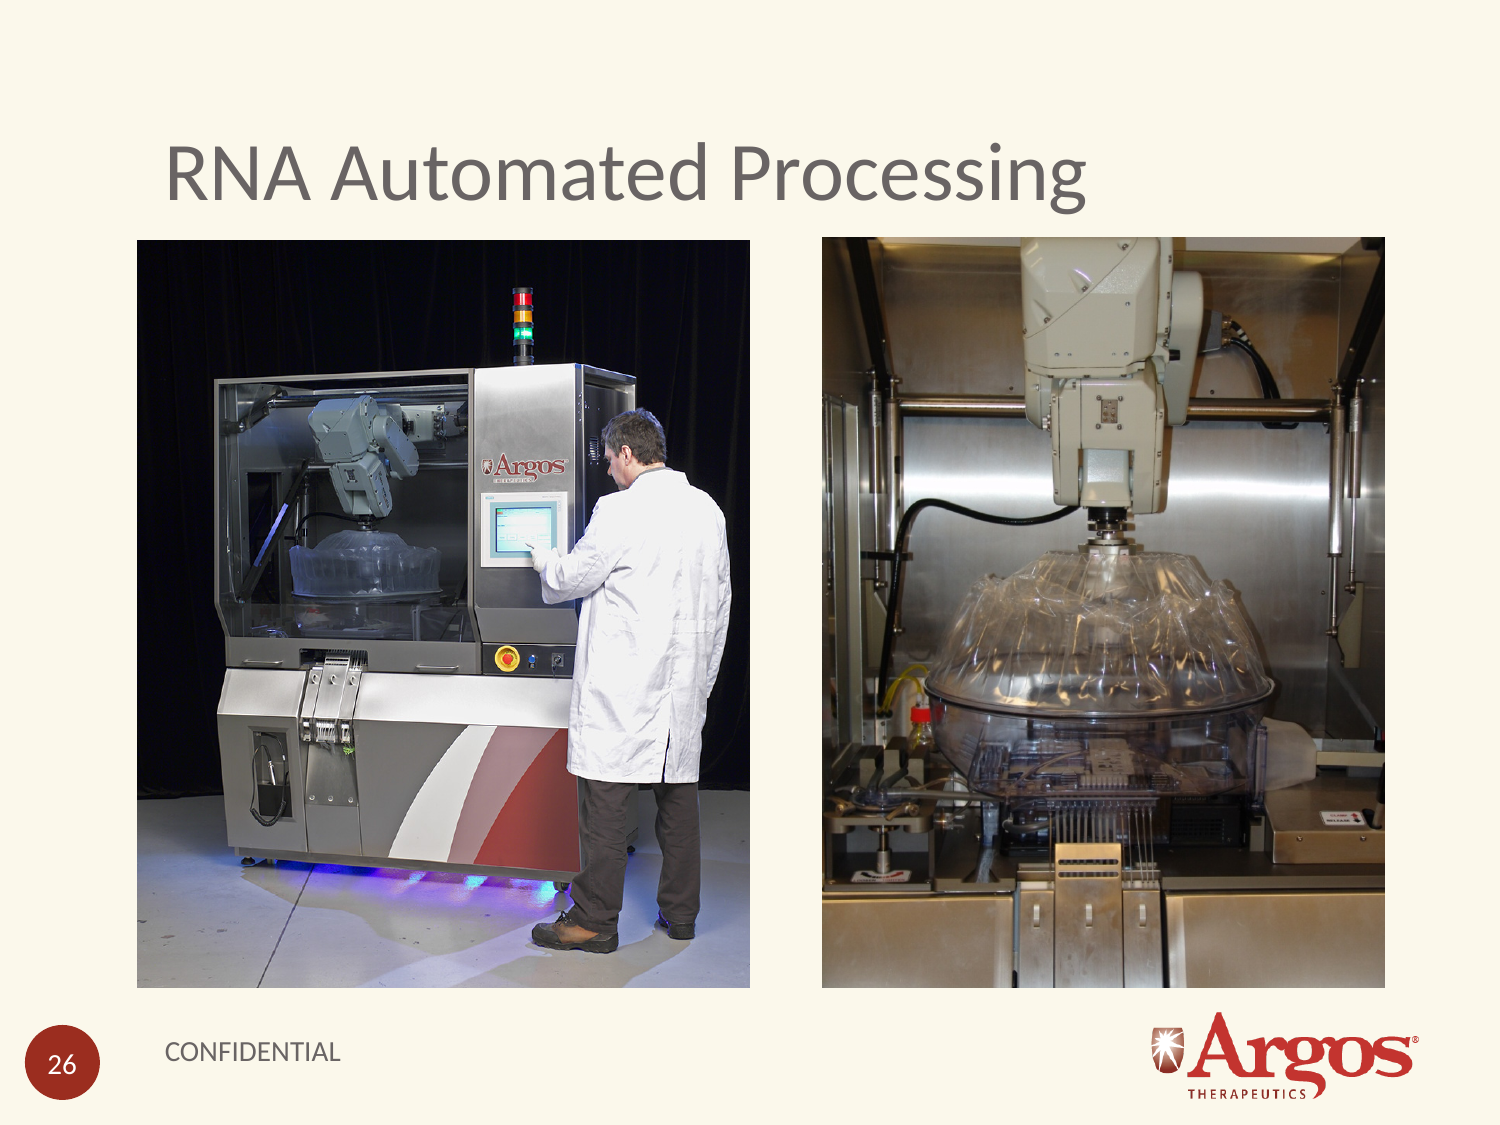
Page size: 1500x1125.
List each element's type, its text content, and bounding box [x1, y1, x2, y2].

slide_number 26 [24, 1024, 100, 1100]
picture [821, 237, 1385, 988]
footer CONFIDENTIAL [150, 1012, 800, 1088]
picture [1149, 1012, 1419, 1099]
title RNA Automated Processing [150, 45, 1425, 233]
picture [137, 239, 751, 988]
